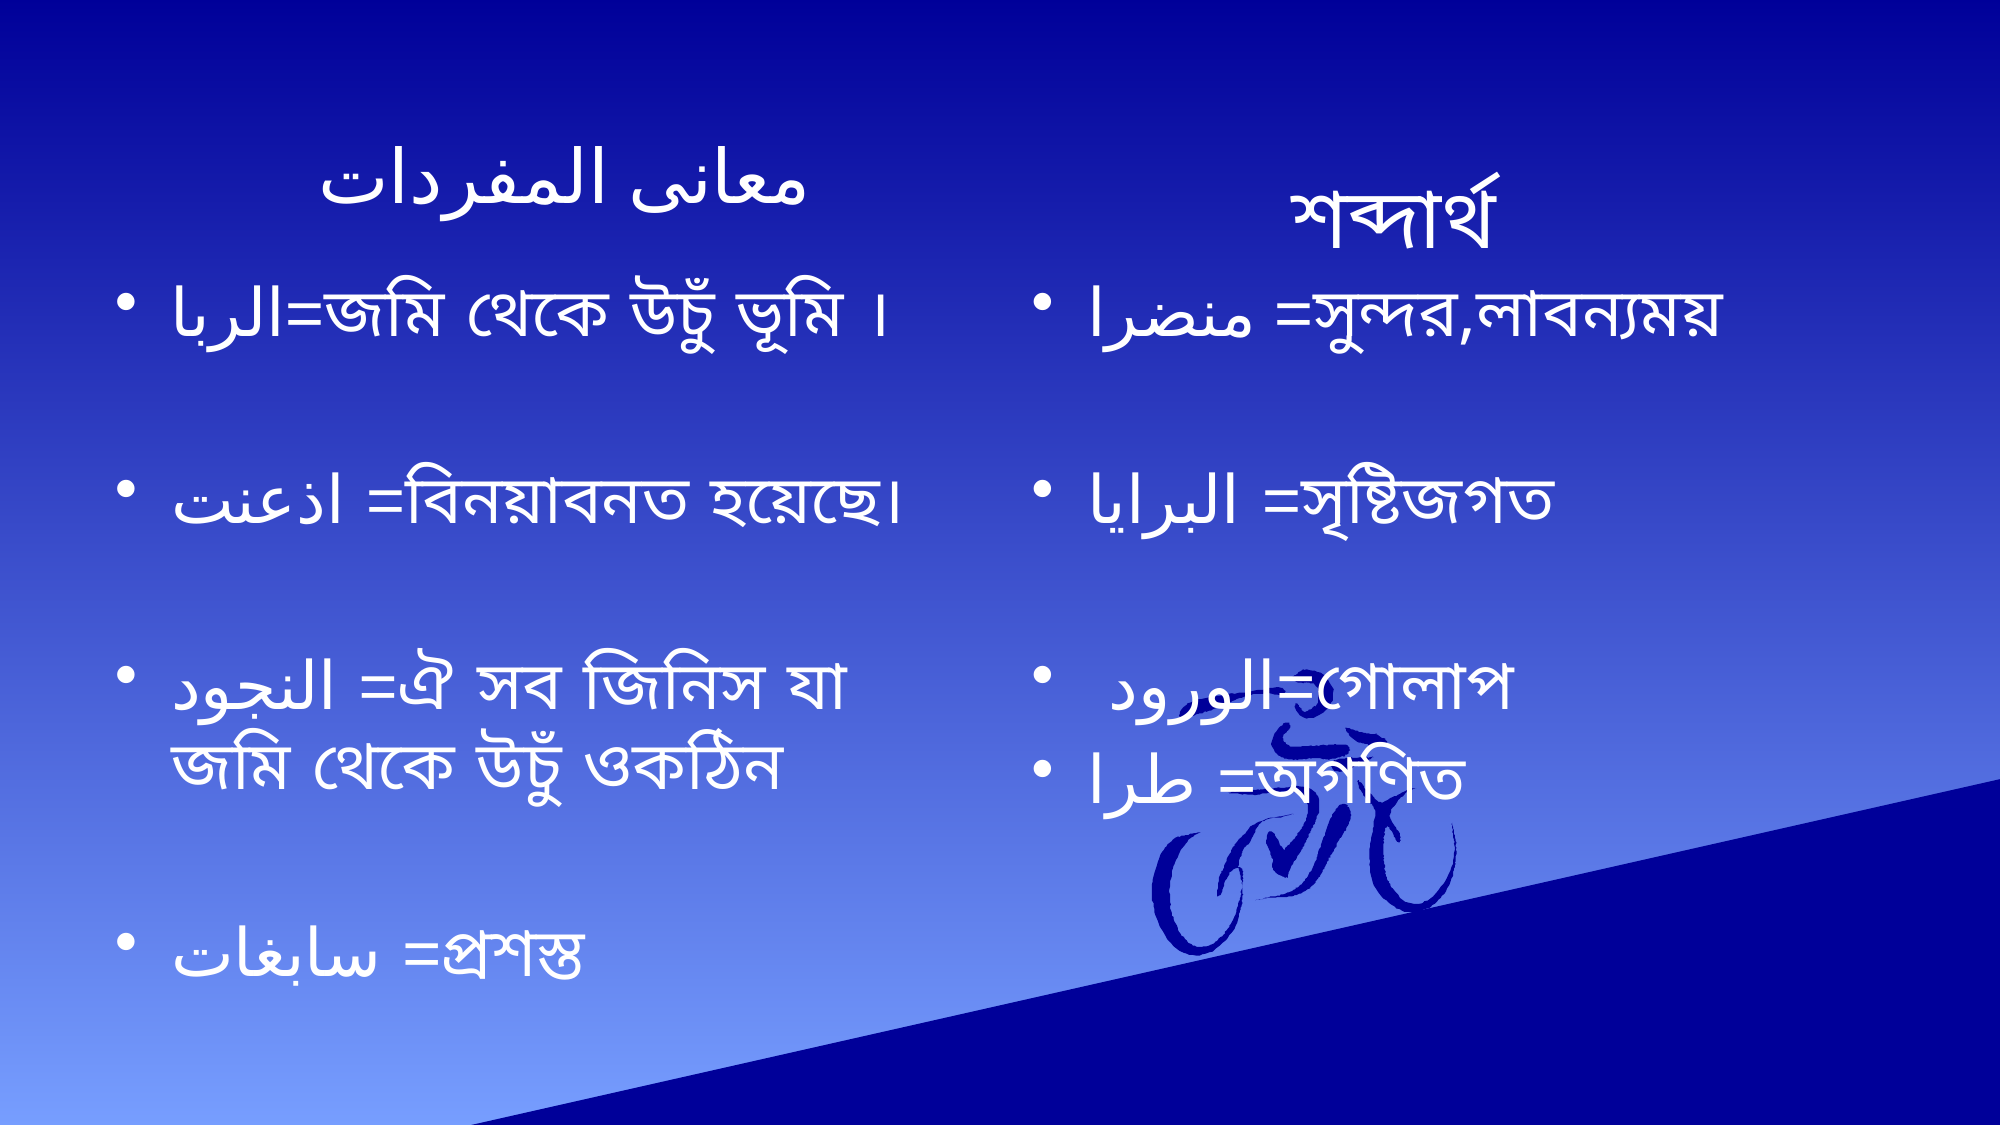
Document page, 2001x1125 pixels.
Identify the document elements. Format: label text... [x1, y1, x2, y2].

text_box শব্দার্থ [1106, 158, 1680, 273]
list منضرا =সুন্দর,লাবন্যময় البرايا =সৃষ্টিজগত الورود=গোলাপ طرا =অগণিত [1016, 262, 1901, 1006]
title معانى المفردات [303, 84, 2000, 263]
list الربا=জমি থেকে উচুঁ ভূমি । اذعنت =বিনয়াবনত হয়েছে। النجود =ঐ সব জিনিস যা জমি থেকে উচুঁ ওকঠিন سابغات =প্রশস্ত [99, 262, 984, 1006]
